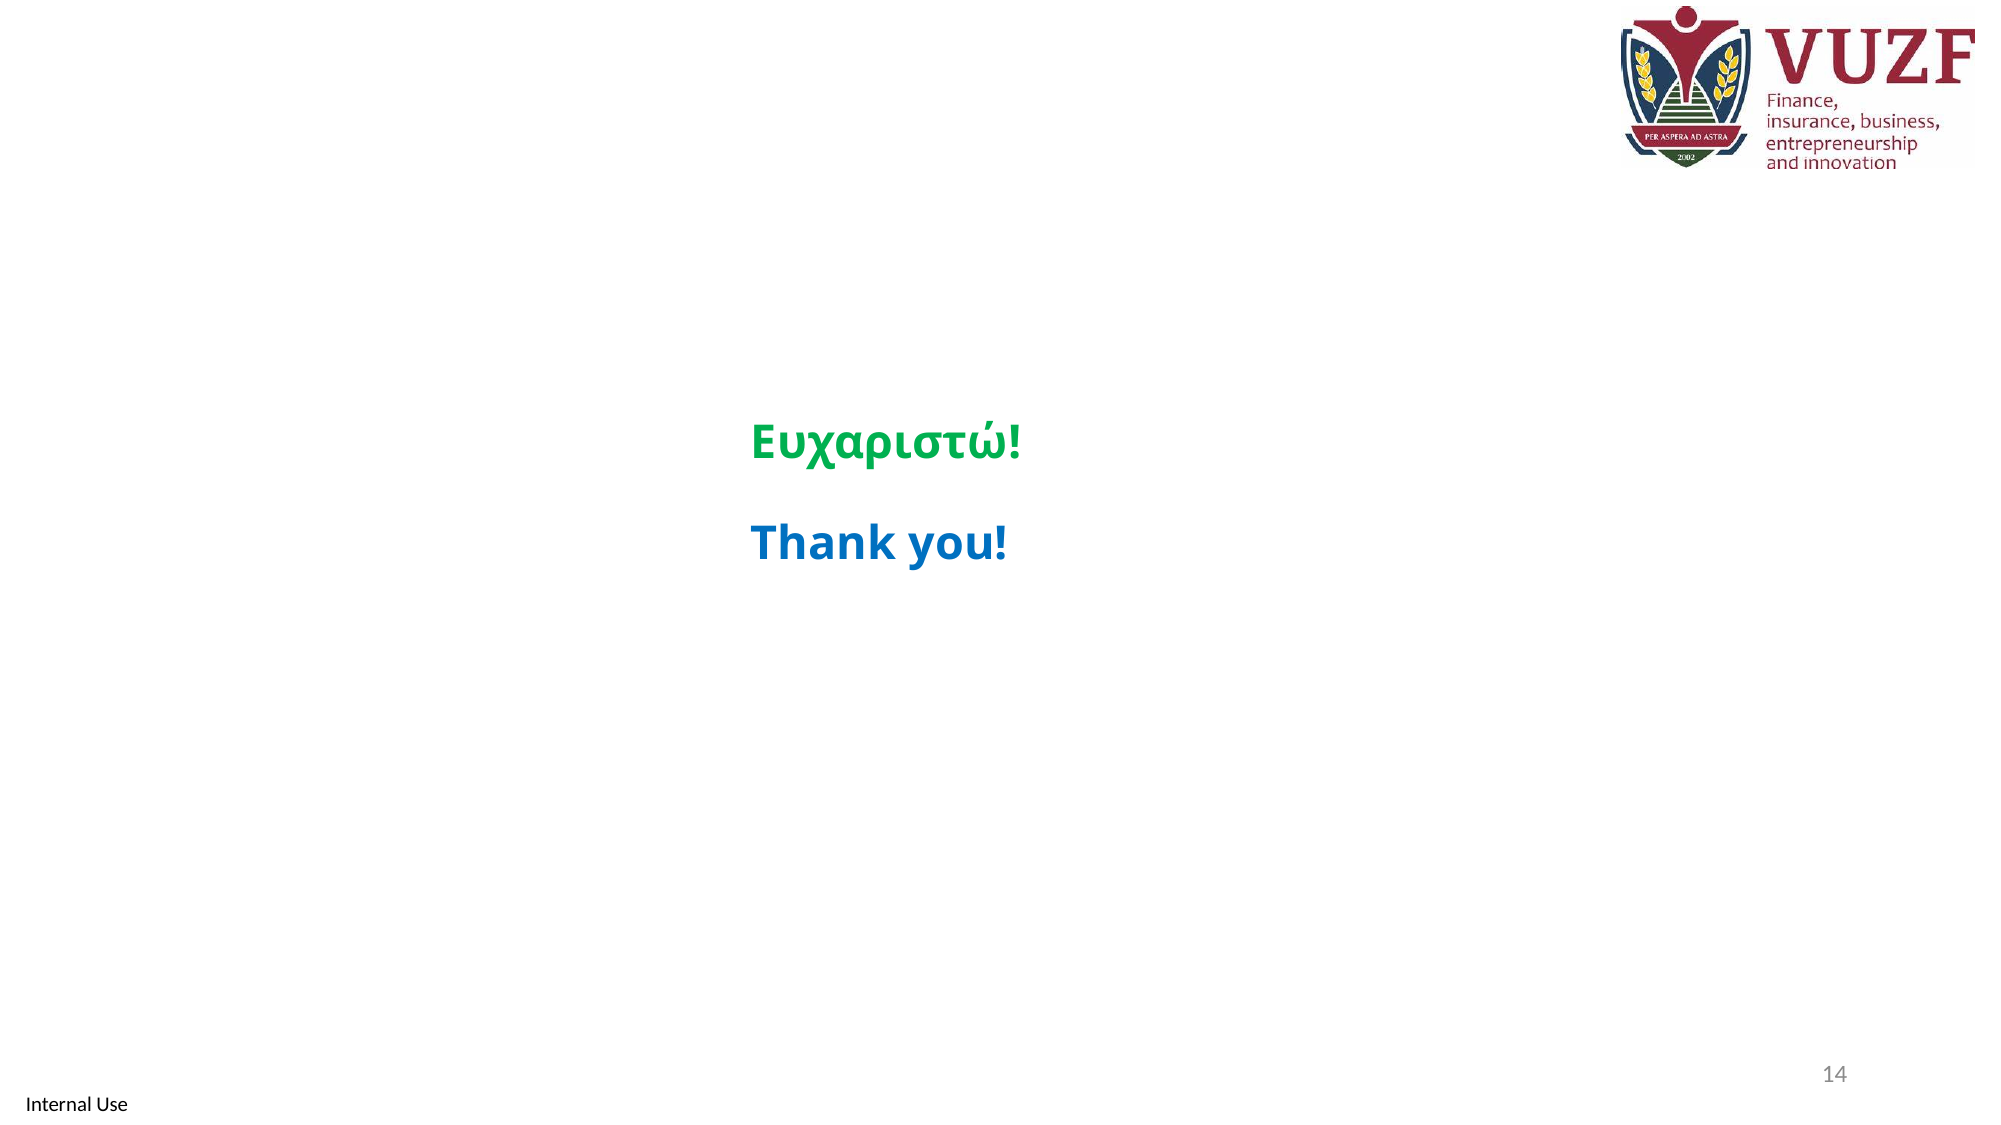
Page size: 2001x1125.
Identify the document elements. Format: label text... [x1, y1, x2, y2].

picture [1621, 6, 1975, 169]
slide_number 14 [1412, 1042, 1863, 1103]
title Ευχαριστώ! Thank you! [735, 359, 1294, 578]
